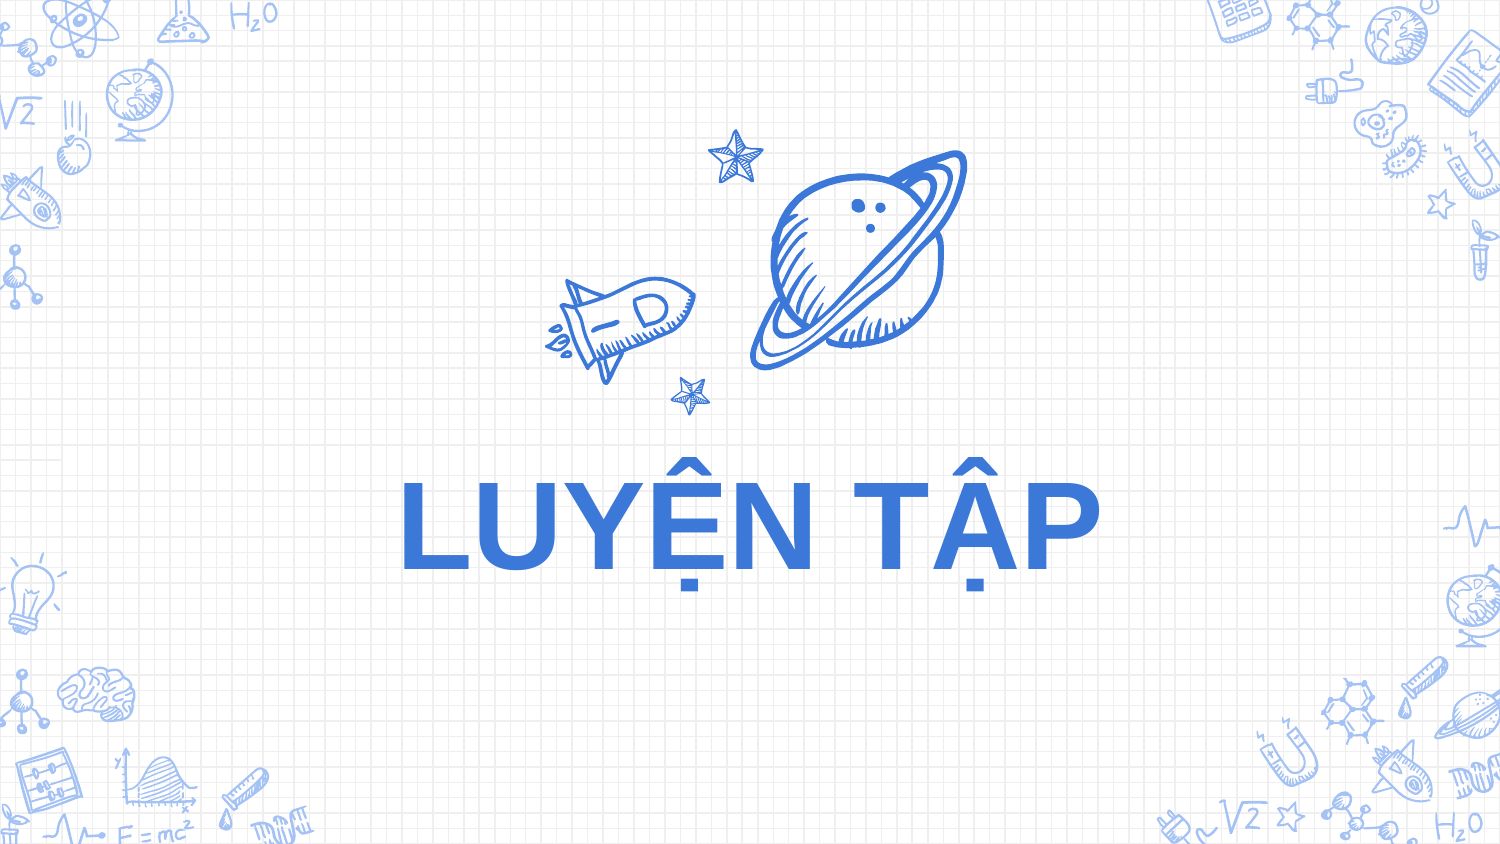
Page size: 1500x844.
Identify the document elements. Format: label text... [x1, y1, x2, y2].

text_box LUYỆN TẬP [112, 419, 1388, 610]
text_box [670, 376, 711, 416]
text_box [545, 276, 696, 385]
text_box [708, 129, 764, 184]
text_box [750, 150, 968, 371]
